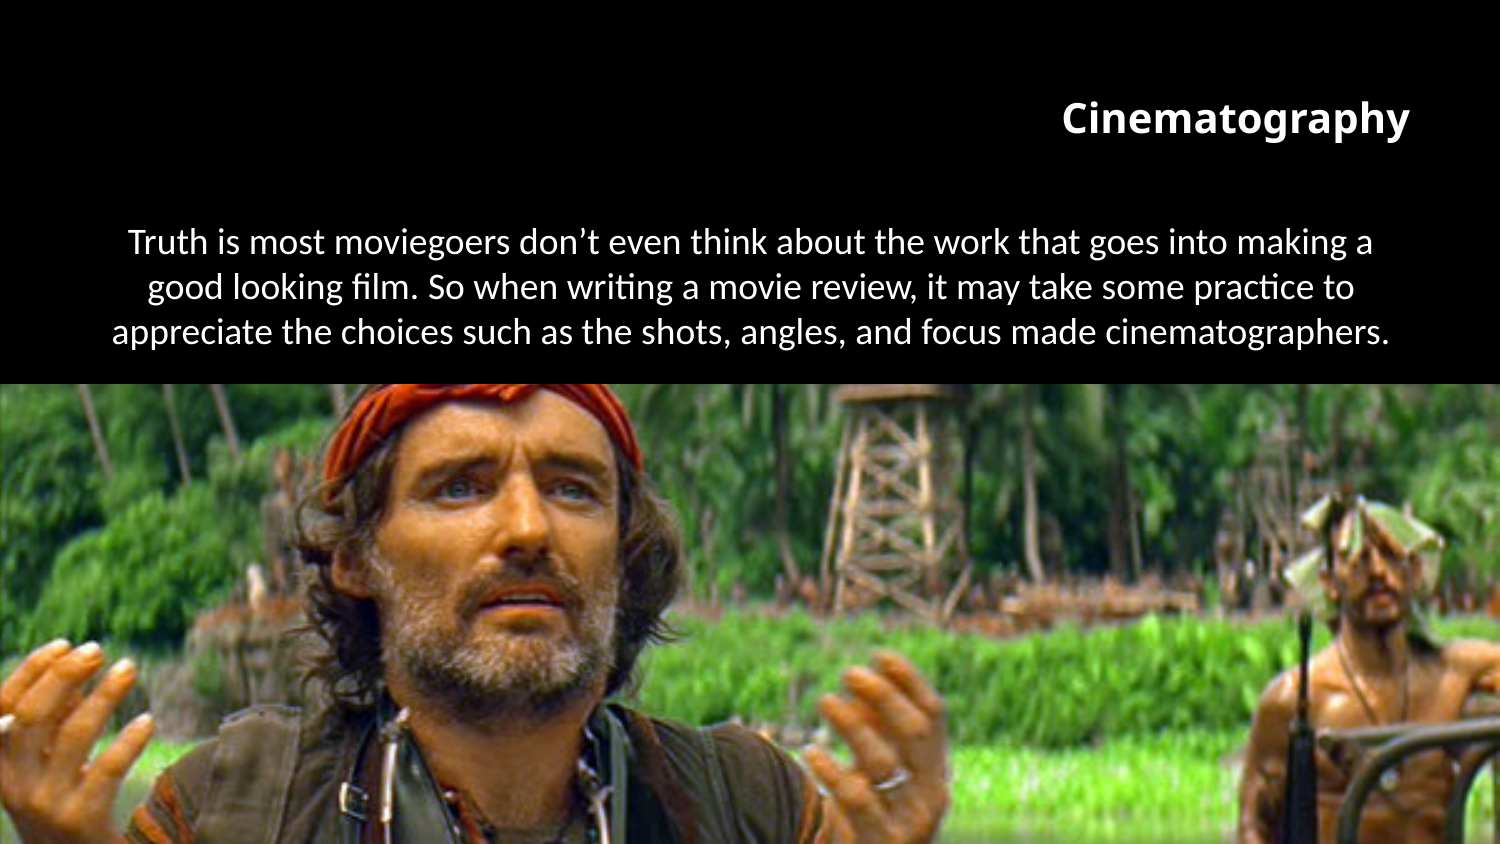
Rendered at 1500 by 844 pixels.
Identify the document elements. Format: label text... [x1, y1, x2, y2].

text_box Cinematography [749, 84, 1425, 150]
text_box Truth is most moviegoers don’t even think about the work that goes into making a good looking film. So when writing a movie review, it may take some practice to appreciate the choices such as the shots, angles, and focus made cinematographers. [72, 209, 1432, 359]
picture [0, 384, 1500, 844]
